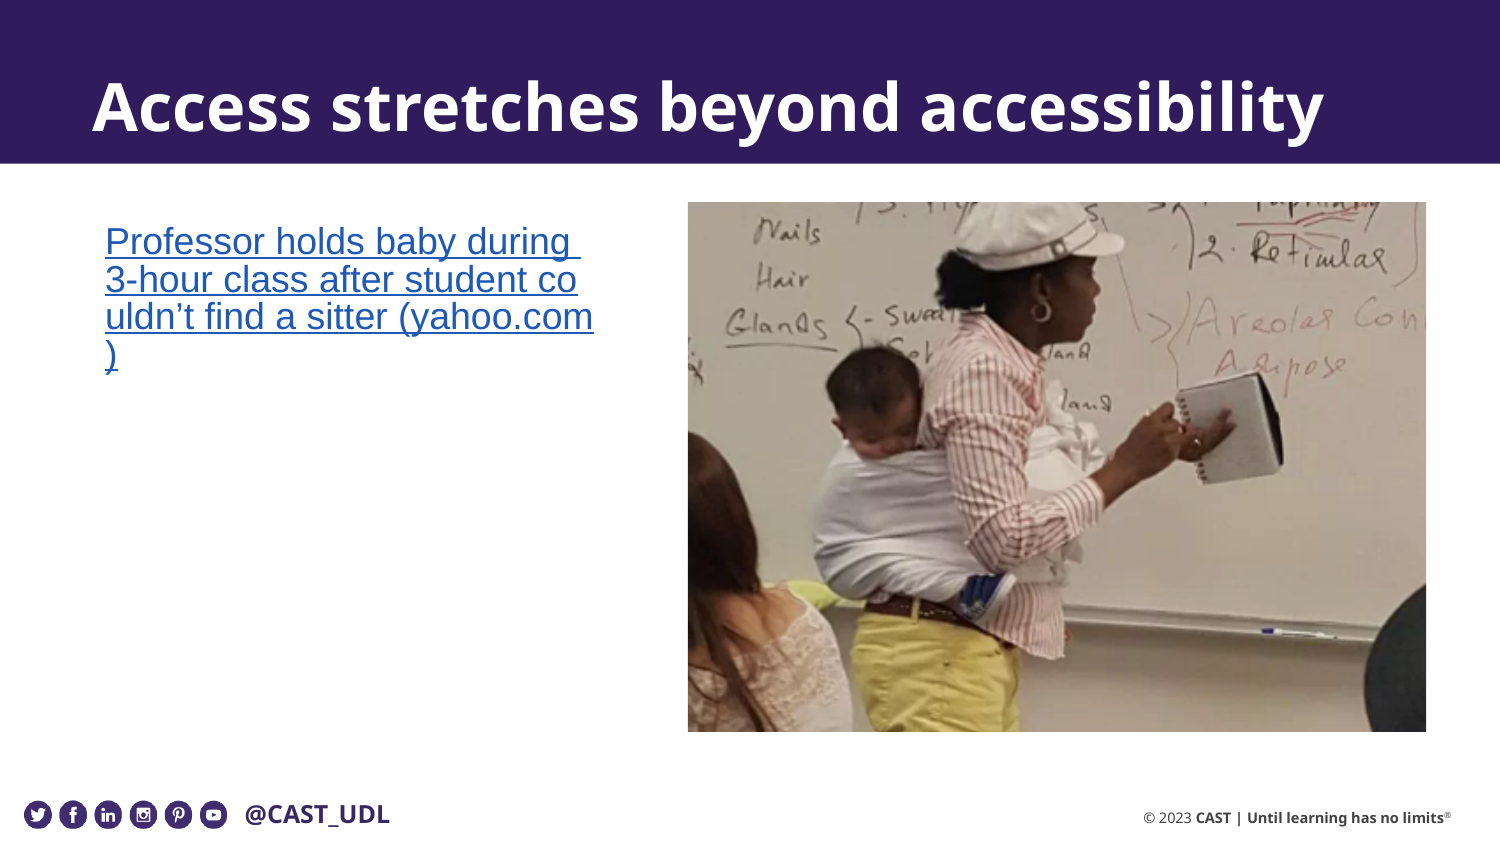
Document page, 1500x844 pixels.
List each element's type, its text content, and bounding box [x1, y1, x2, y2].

list Professor holds baby during 3-hour class after student couldn’t find a sitter (yahoo.com) [77, 202, 611, 732]
picture [687, 201, 1427, 732]
picture [24, 800, 227, 829]
title Access stretches beyond accessibility [77, 33, 1427, 160]
